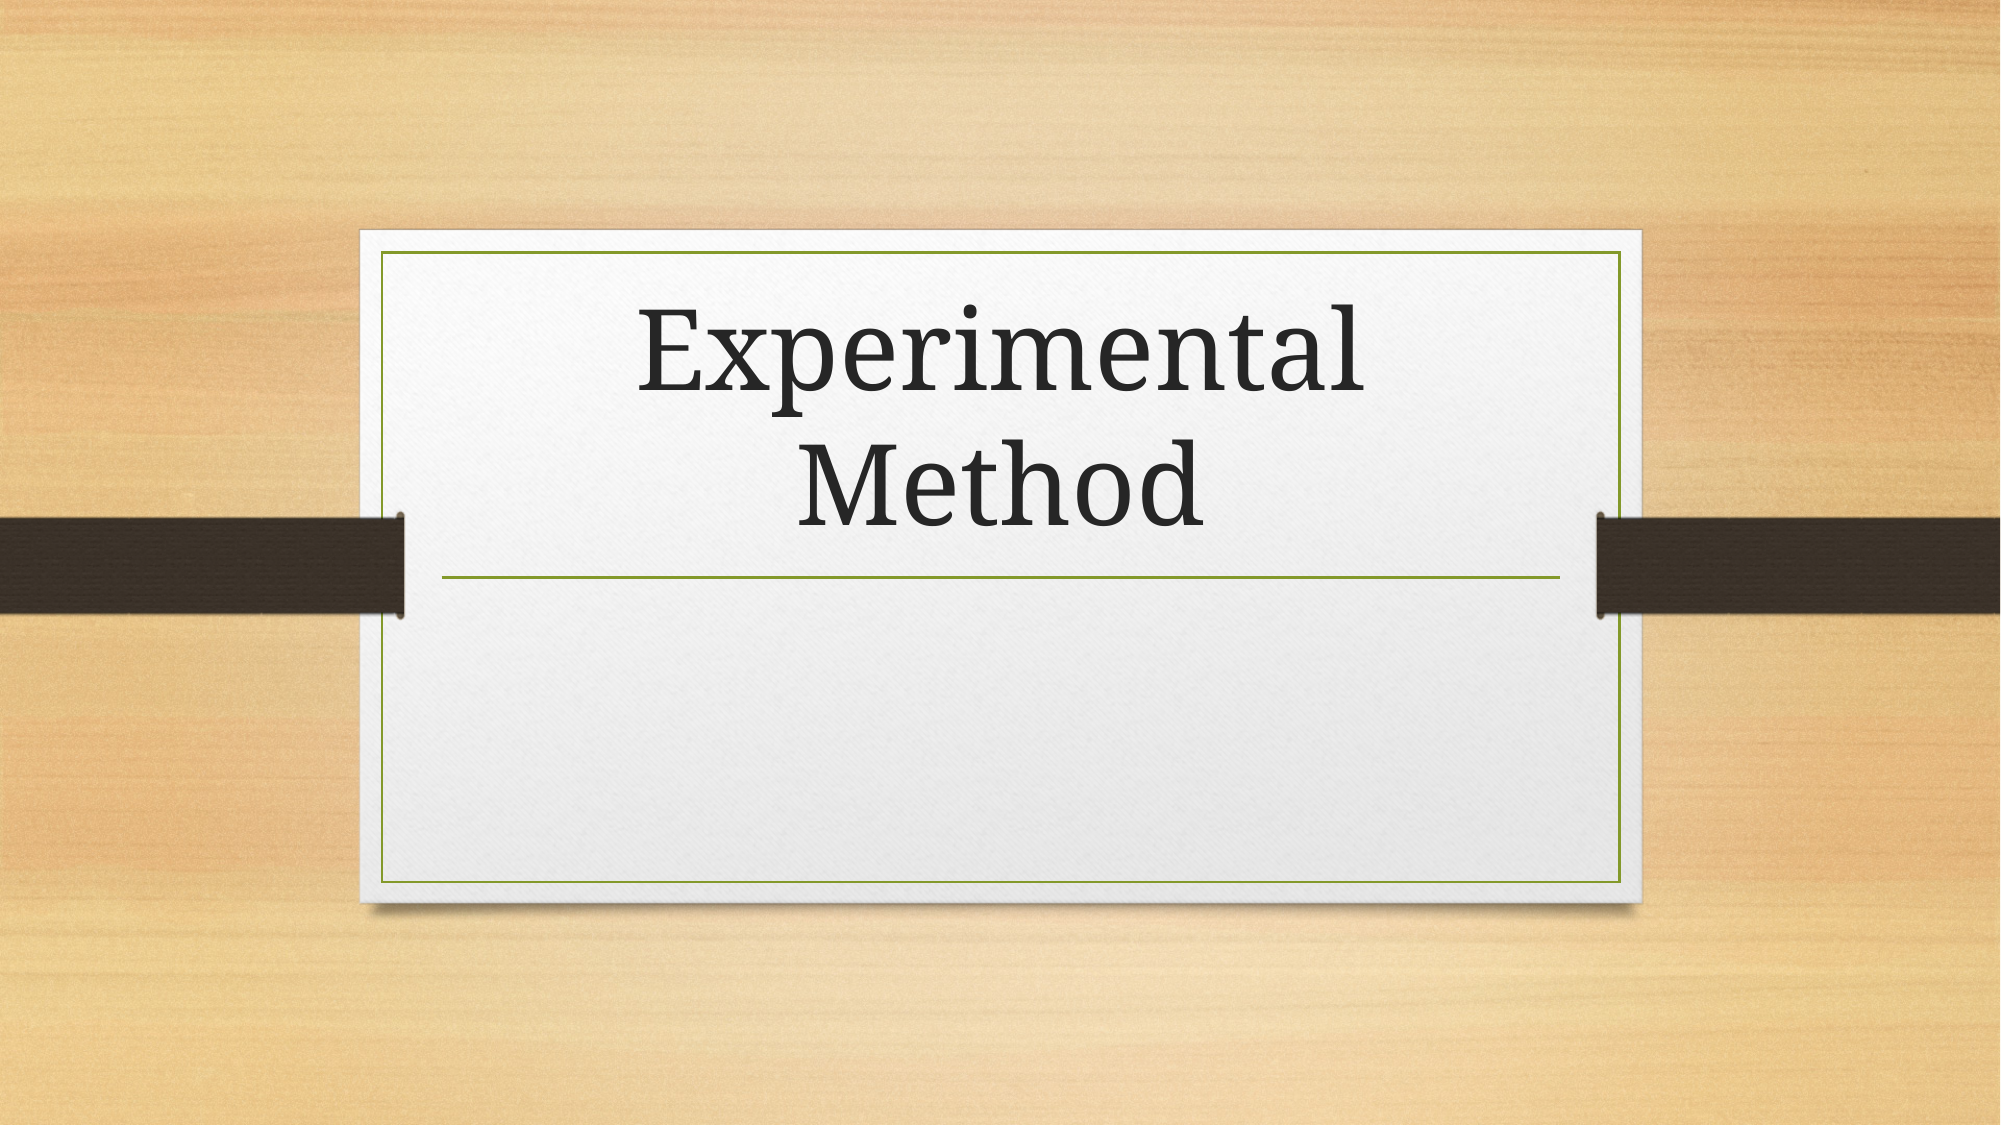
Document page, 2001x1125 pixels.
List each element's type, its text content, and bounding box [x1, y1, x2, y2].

title Experimental Method [441, 306, 1560, 556]
picture [0, 0, 2001, 1125]
